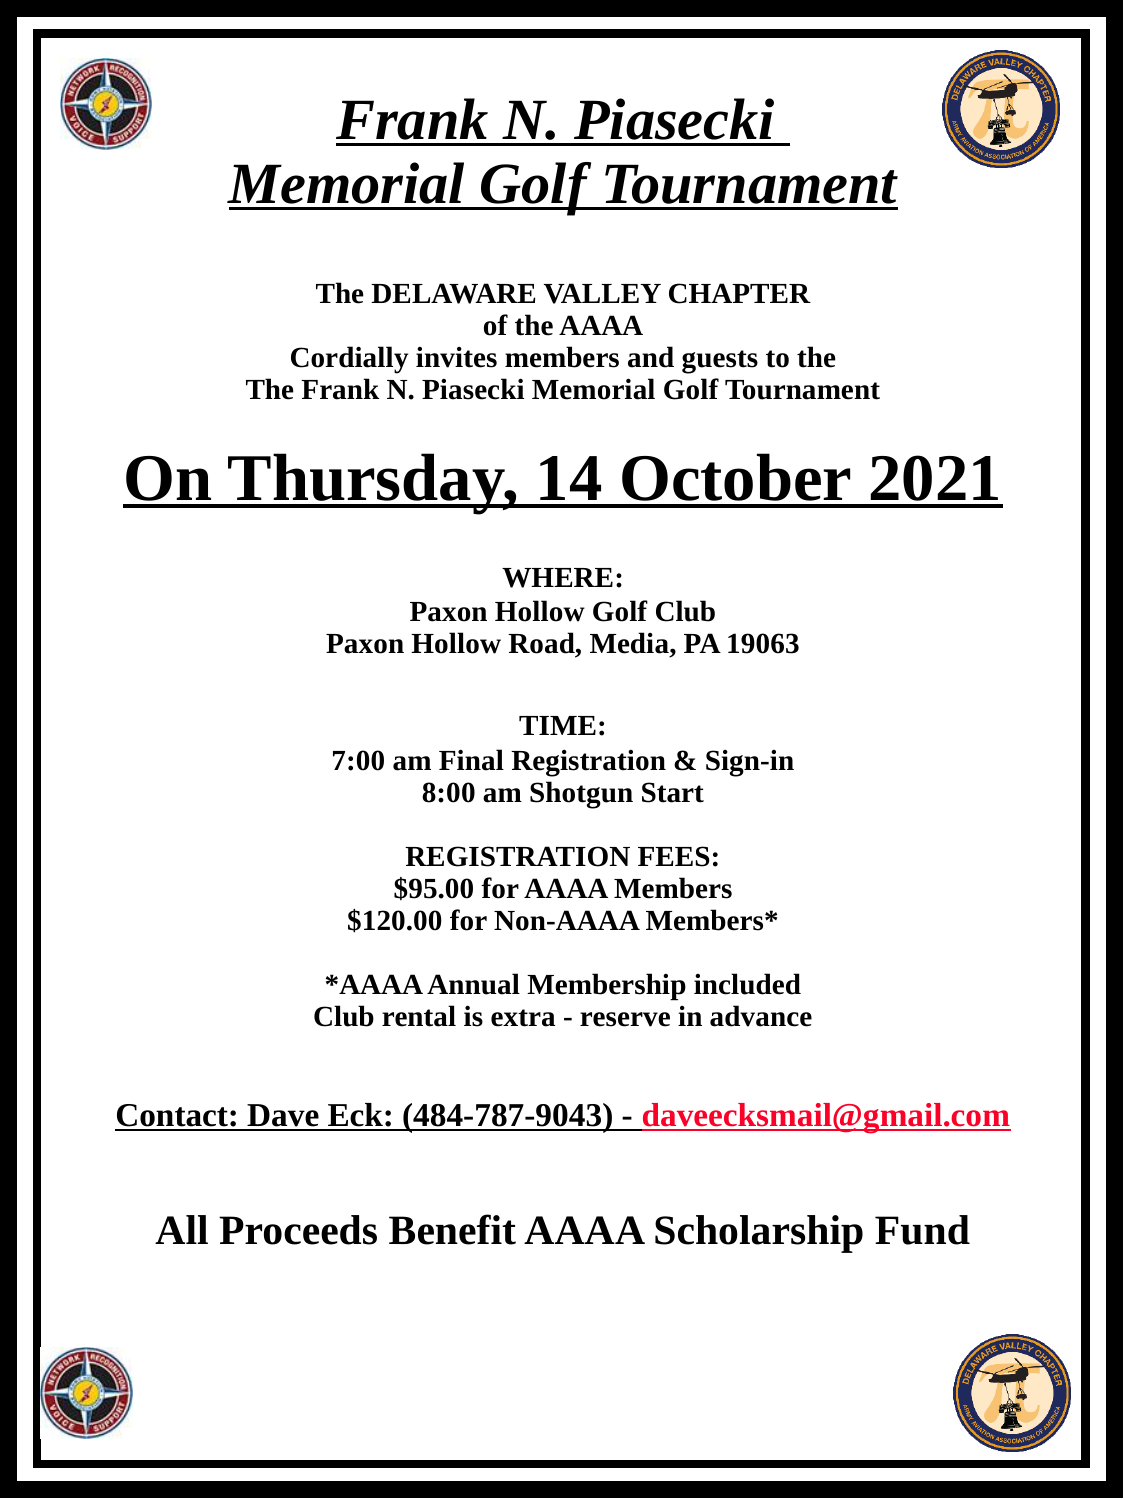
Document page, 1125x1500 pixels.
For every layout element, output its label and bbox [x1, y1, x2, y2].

picture [953, 1334, 1071, 1452]
picture [40, 1347, 133, 1439]
picture [942, 50, 1060, 168]
text_box [8, 8, 1115, 1490]
picture [60, 58, 153, 150]
